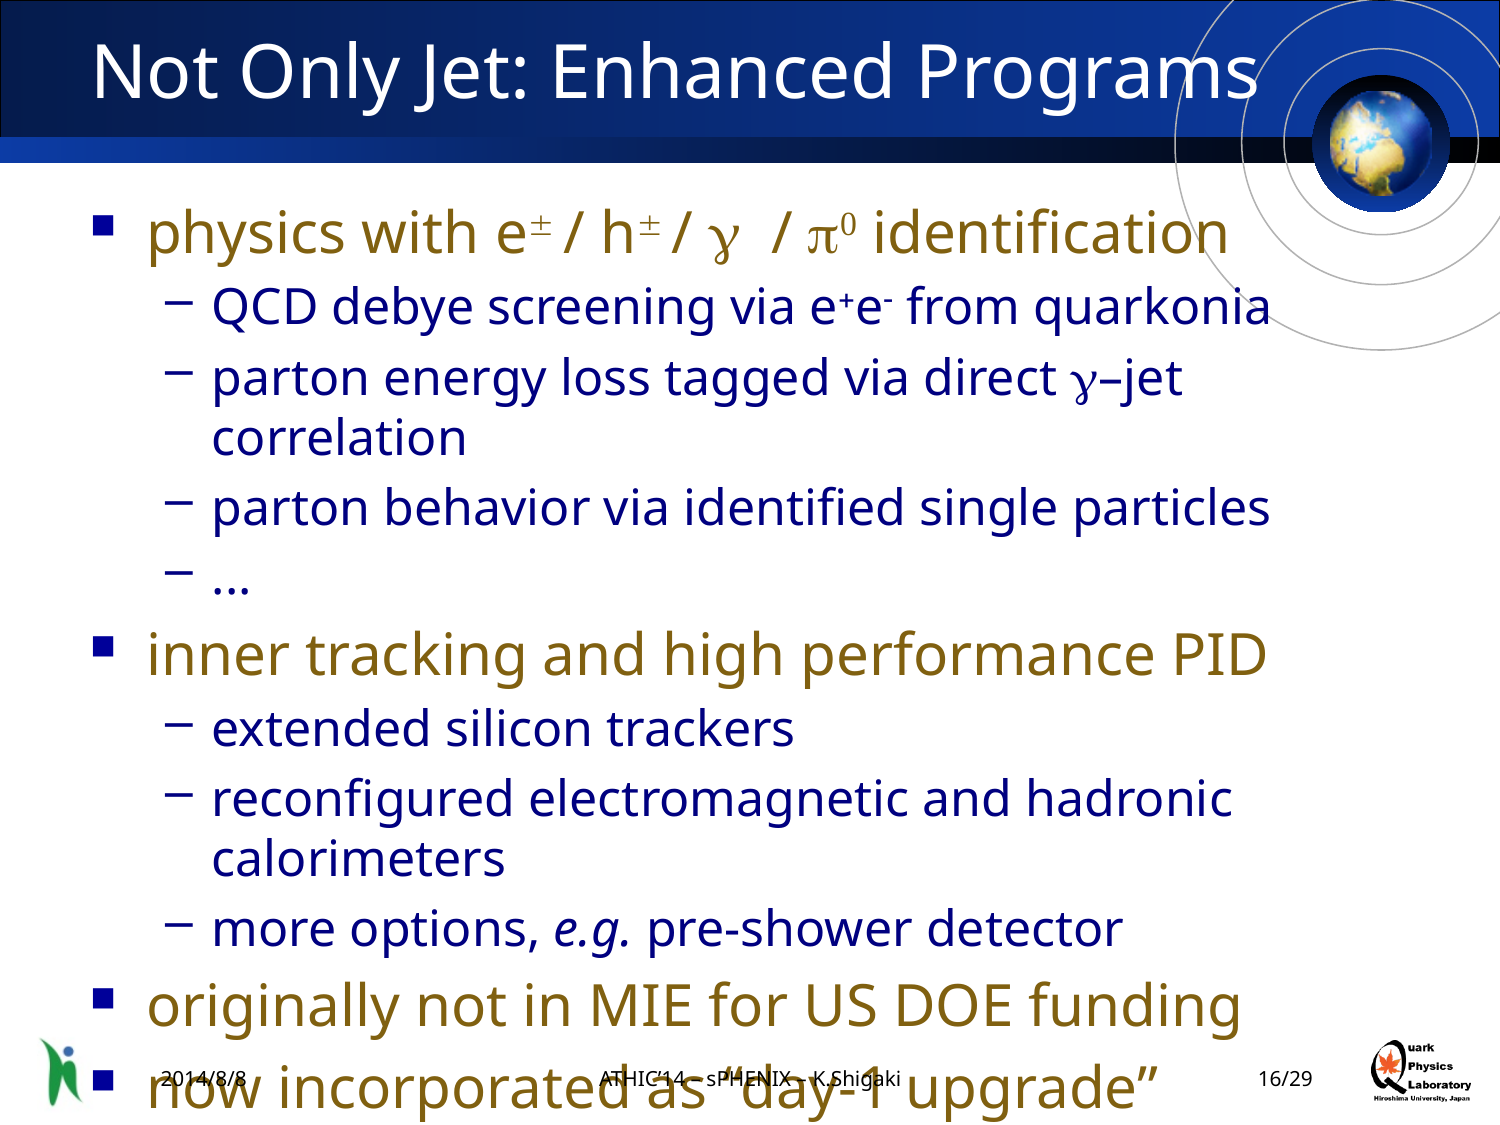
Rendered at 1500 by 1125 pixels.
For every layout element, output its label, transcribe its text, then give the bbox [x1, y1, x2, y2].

picture [0, 1019, 141, 1125]
footer ATHIC’14 – sPHENIX – K.Shigaki [257, 1058, 1221, 1103]
title Not Only Jet: Enhanced Programs [75, 0, 1317, 138]
picture [1371, 1040, 1471, 1102]
slide_number 15/29 [1221, 1058, 1328, 1103]
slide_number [145, 1058, 257, 1103]
picture [1330, 91, 1432, 187]
list physics with e / h / g / p0 identification QCD debye screening via e+e- from quarkonia parton energy loss tagged via direct g–jet correlation parton behavior via identified single particles ... inner tracking and high performance PID extended silicon trackers reconfigured electromagnetic and hadronic calorimeters more options, e.g. pre-shower detector originally not in MIE for US DOE funding now incorporated as “day-1 upgrade” [75, 187, 1436, 1036]
